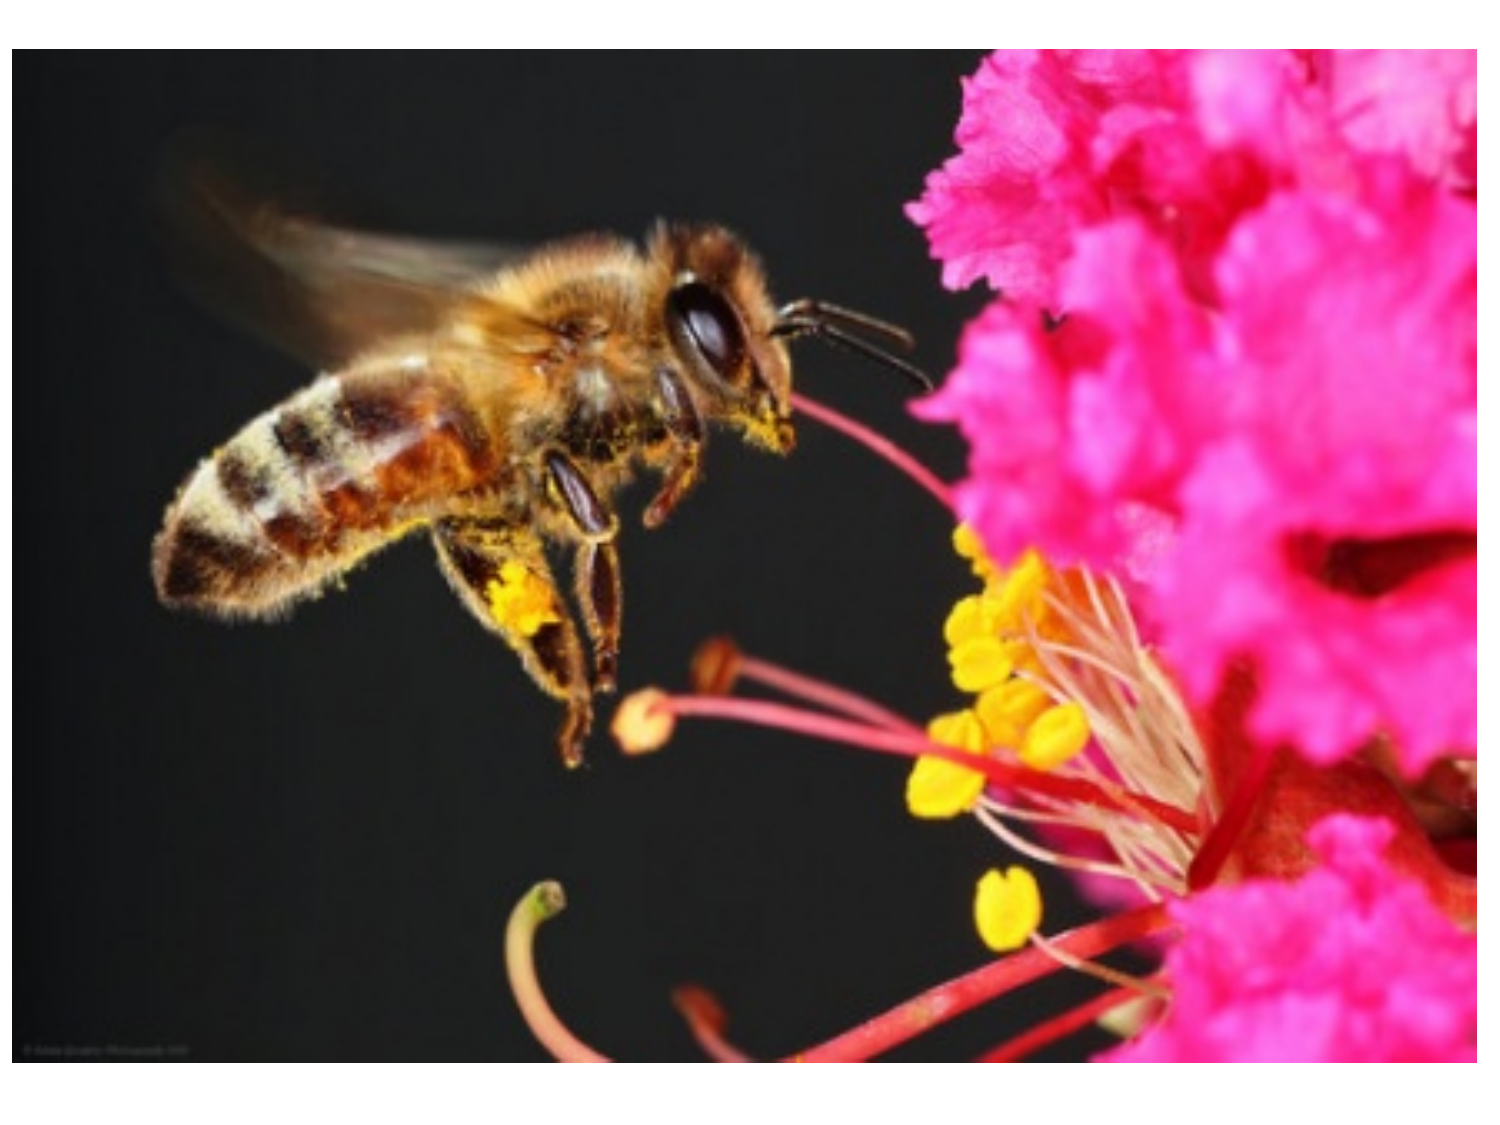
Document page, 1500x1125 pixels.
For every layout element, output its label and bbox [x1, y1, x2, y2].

picture [12, 49, 1477, 1063]
